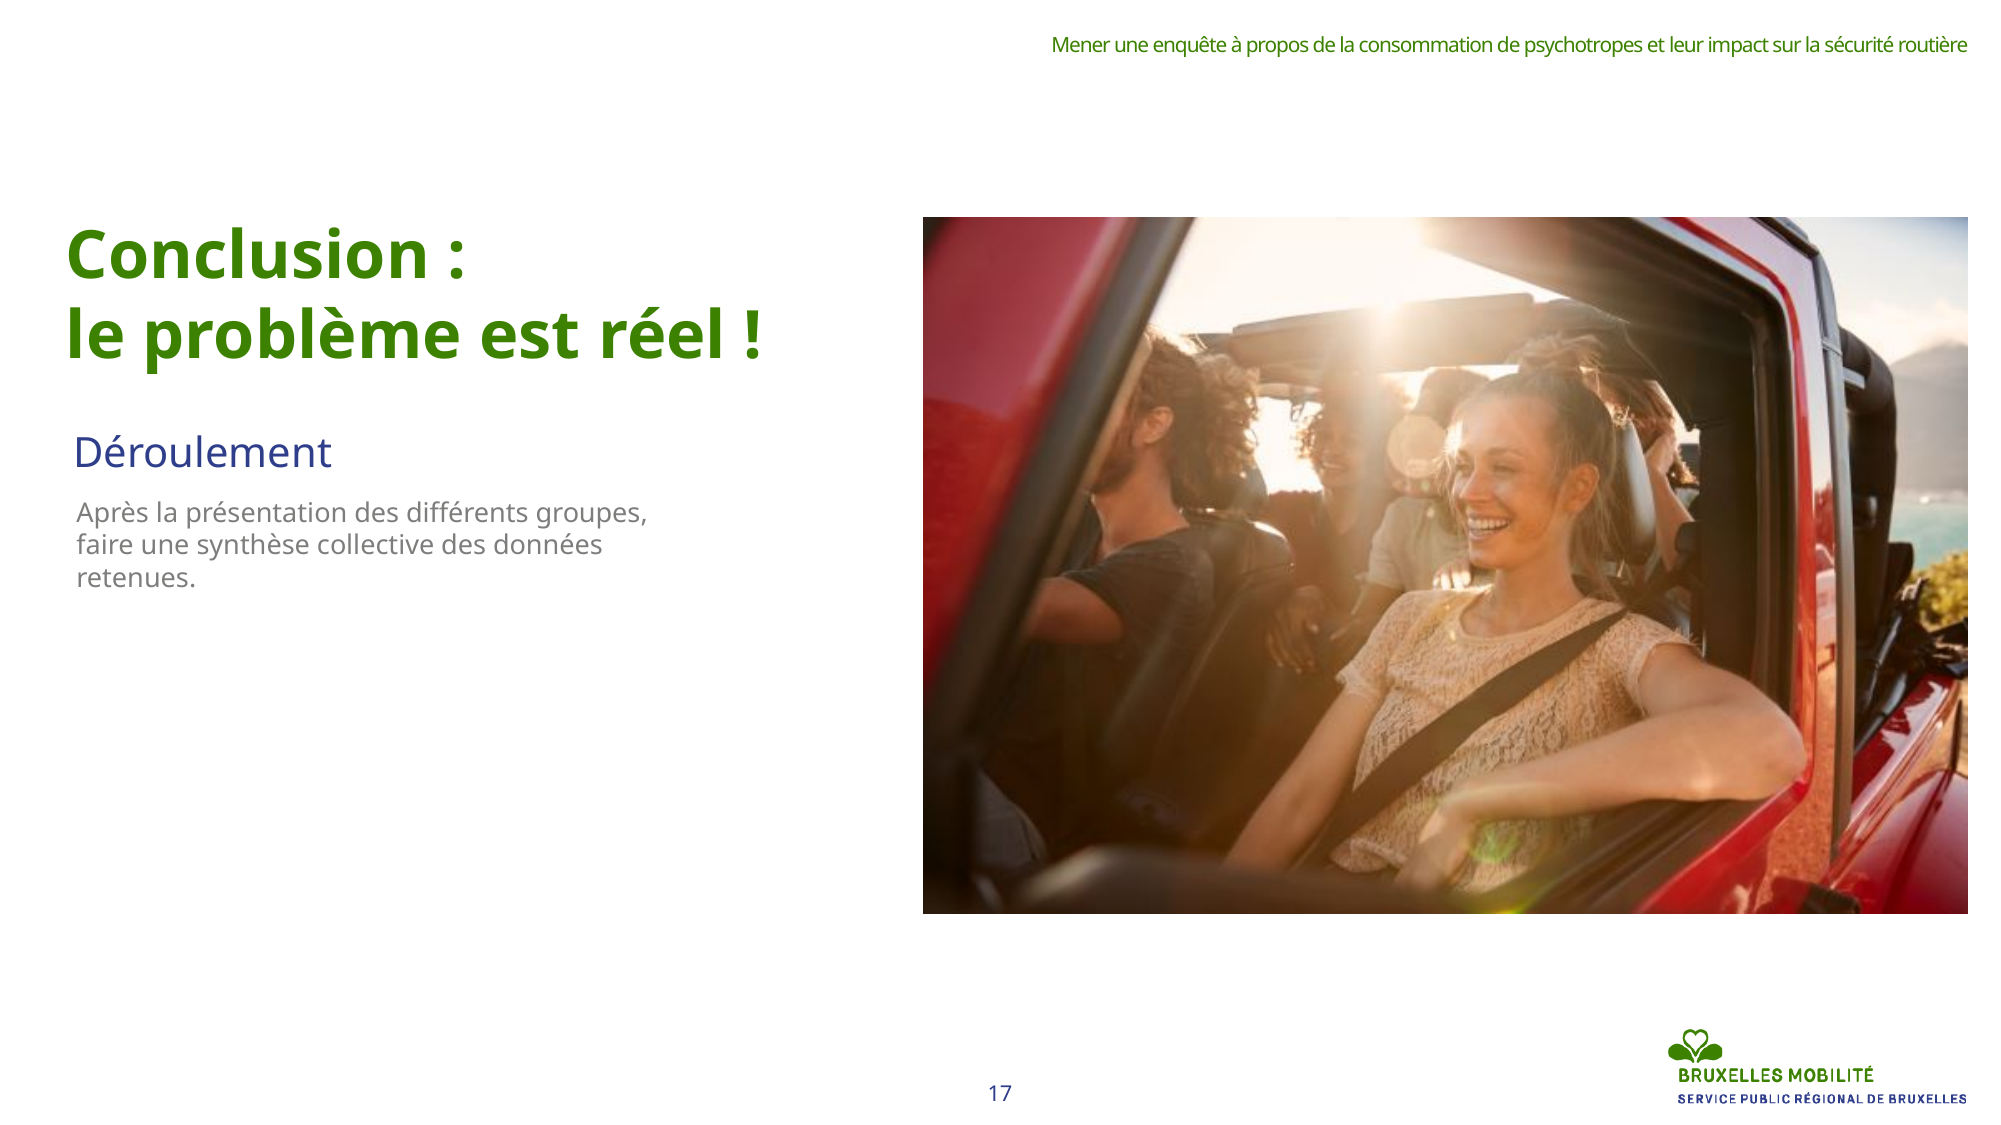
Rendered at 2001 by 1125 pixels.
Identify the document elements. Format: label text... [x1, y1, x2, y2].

text_box Mener une enquête à propos de la consommation de psychotropes et leur impact sur la sécurité routière [51, 24, 1983, 65]
text_box Déroulement [58, 418, 923, 484]
picture [1668, 1029, 1966, 1104]
text_box 17 [0, 1064, 2000, 1125]
text_box Conclusion : le problème est réel ! [51, 204, 1189, 379]
picture [923, 217, 1968, 914]
text_box Après la présentation des différents groupes, faire une synthèse collective des données retenues. [61, 488, 727, 601]
